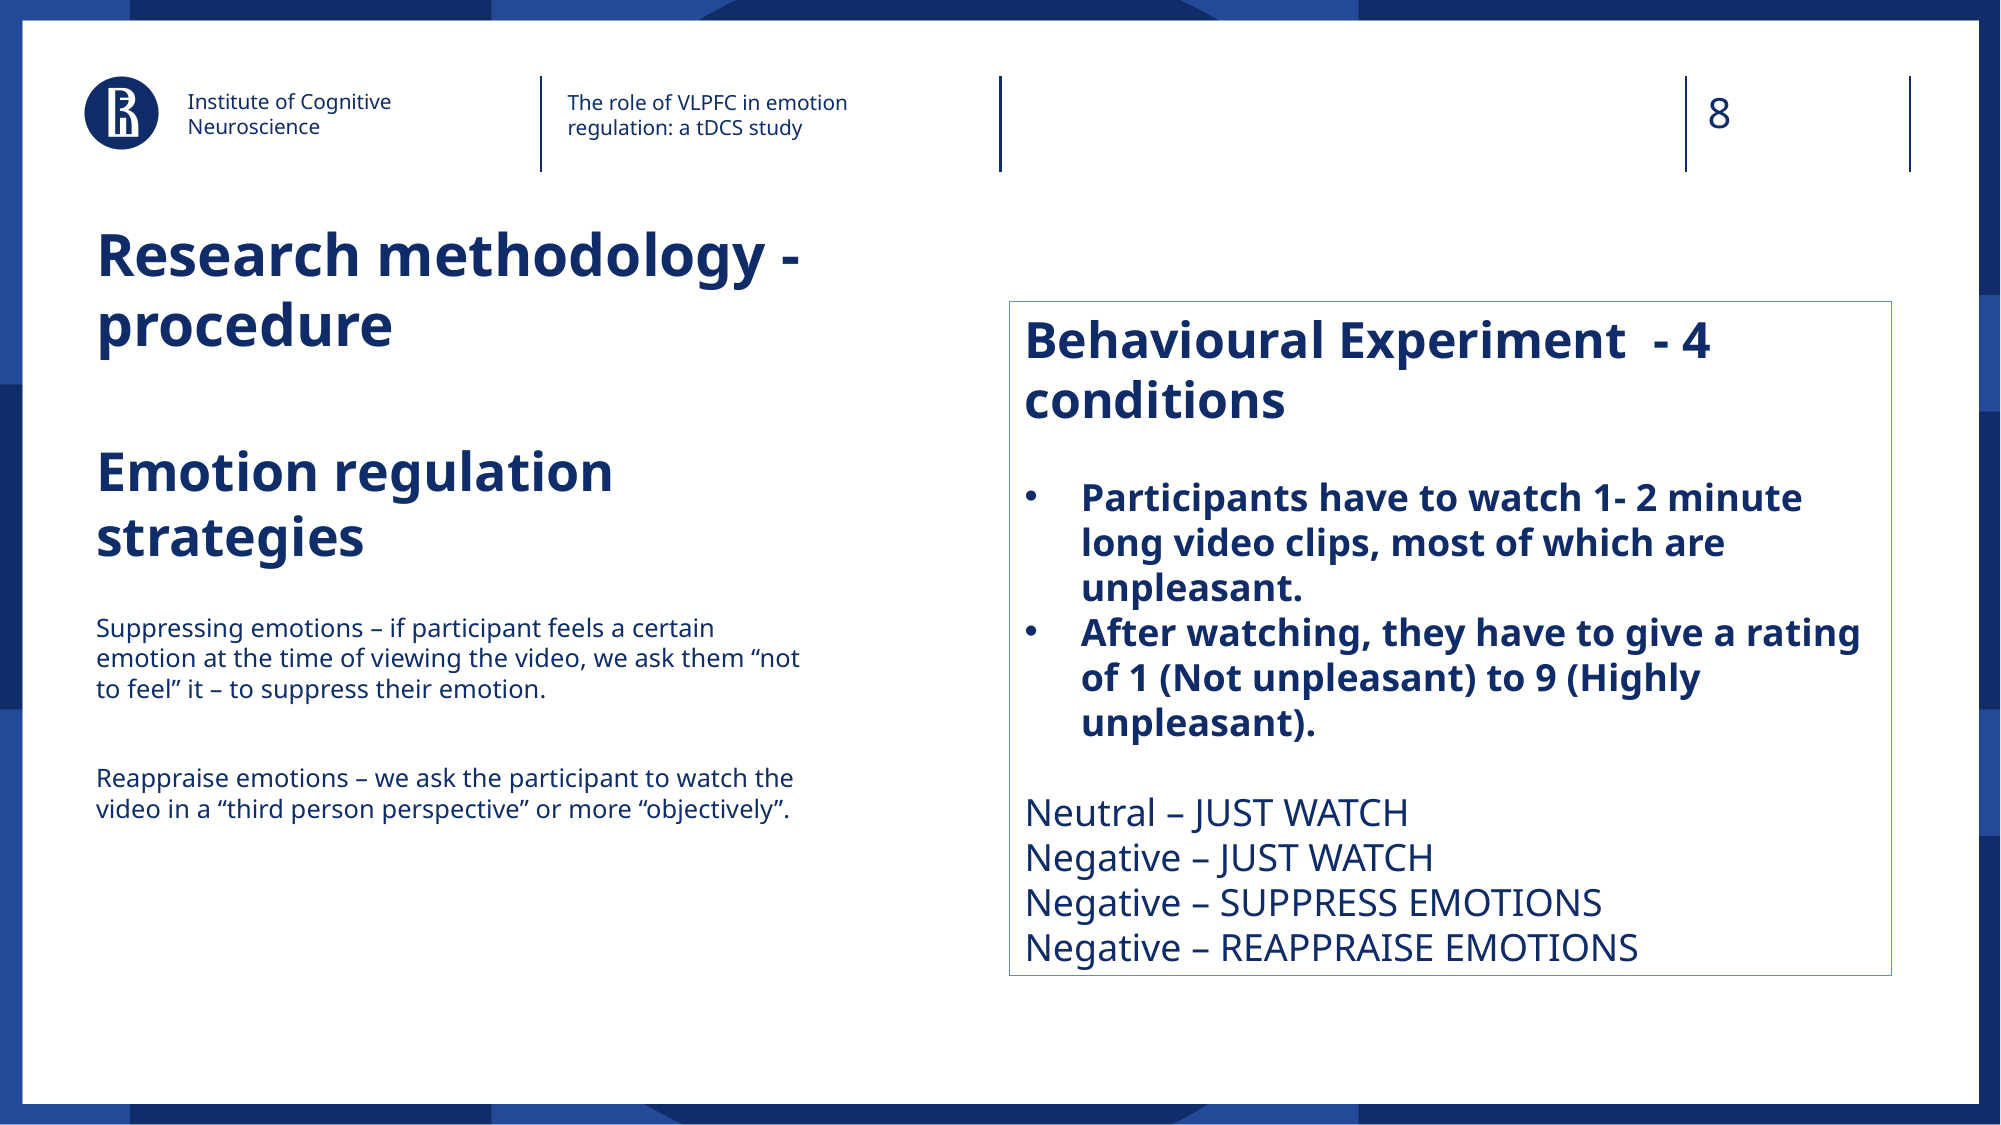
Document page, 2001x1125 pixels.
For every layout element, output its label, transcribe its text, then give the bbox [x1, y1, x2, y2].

list Institute of Cognitive Neuroscience [187, 88, 500, 157]
picture [0, 0, 2001, 1125]
list The role of VLPFC in emotion regulation: a tDCS study [567, 90, 907, 157]
list Emotion regulation strategies Suppressing emotions – if participant feels a certain emotion at the time of viewing the video, we ask them “not to feel” it – to suppress their emotion. Reappraise emotions – we ask the participant to watch the video in a “third person perspective” or more “objectively”. [96, 437, 806, 832]
title Research methodology - procedure [96, 218, 860, 361]
text_box Behavioural Experiment - 4 conditions Participants have to watch 1- 2 minute long video clips, most of which are unpleasant. After watching, they have to give a rating of 1 (Not unpleasant) to 9 (Highly unpleasant). Neutral – JUST WATCH Negative – JUST WATCH Negative – SUPPRESS EMOTIONS Negative – REAPPRAISE EMOTIONS [1009, 301, 1892, 976]
